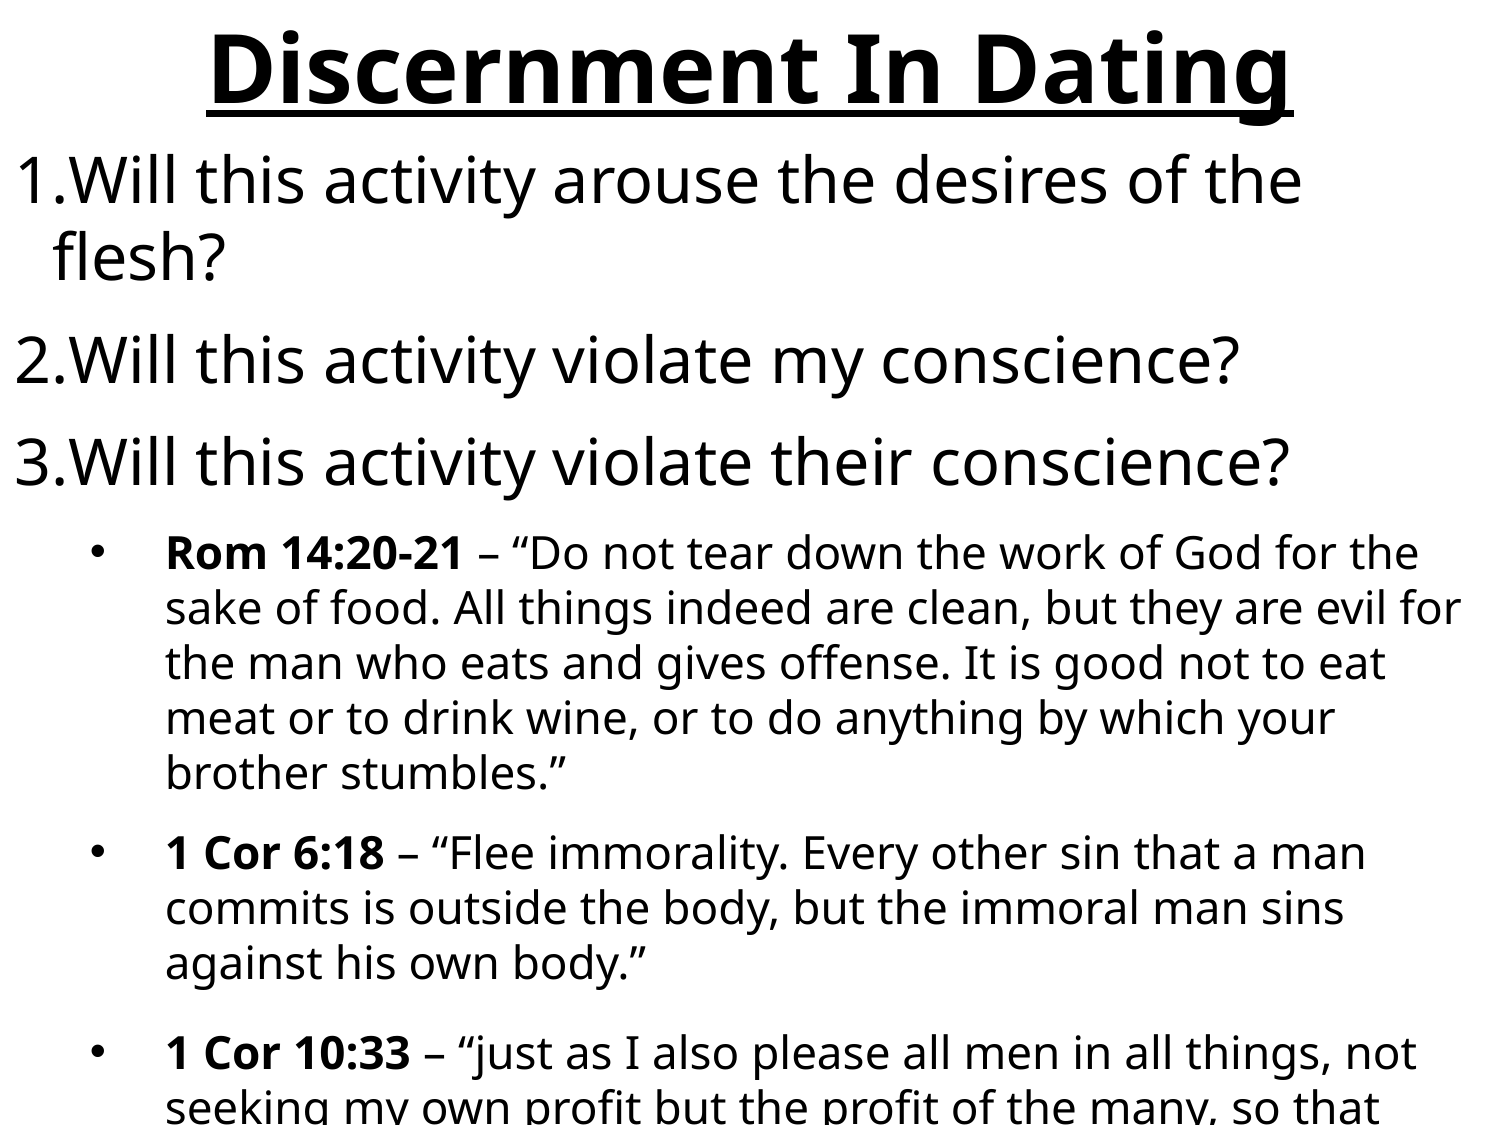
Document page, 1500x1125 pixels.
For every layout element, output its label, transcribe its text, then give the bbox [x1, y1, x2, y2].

text_box Discernment In Dating [0, 0, 1500, 130]
text_box Will this activity arouse the desires of the flesh? Will this activity violate my conscience? Will this activity violate their conscience? Rom 14:20-21 – “Do not tear down the work of God for the sake of food. All things indeed are clean, but they are evil for the man who eats and gives offense. It is good not to eat meat or to drink wine, or to do anything by which your brother stumbles.” 1 Cor 6:18 – “Flee immorality. Every other sin that a man commits is outside the body, but the immoral man sins against his own body.” 1 Cor 10:33 – “just as I also please all men in all things, not seeking my own profit but the profit of the many, so that they may be saved.” [0, 131, 1500, 1125]
